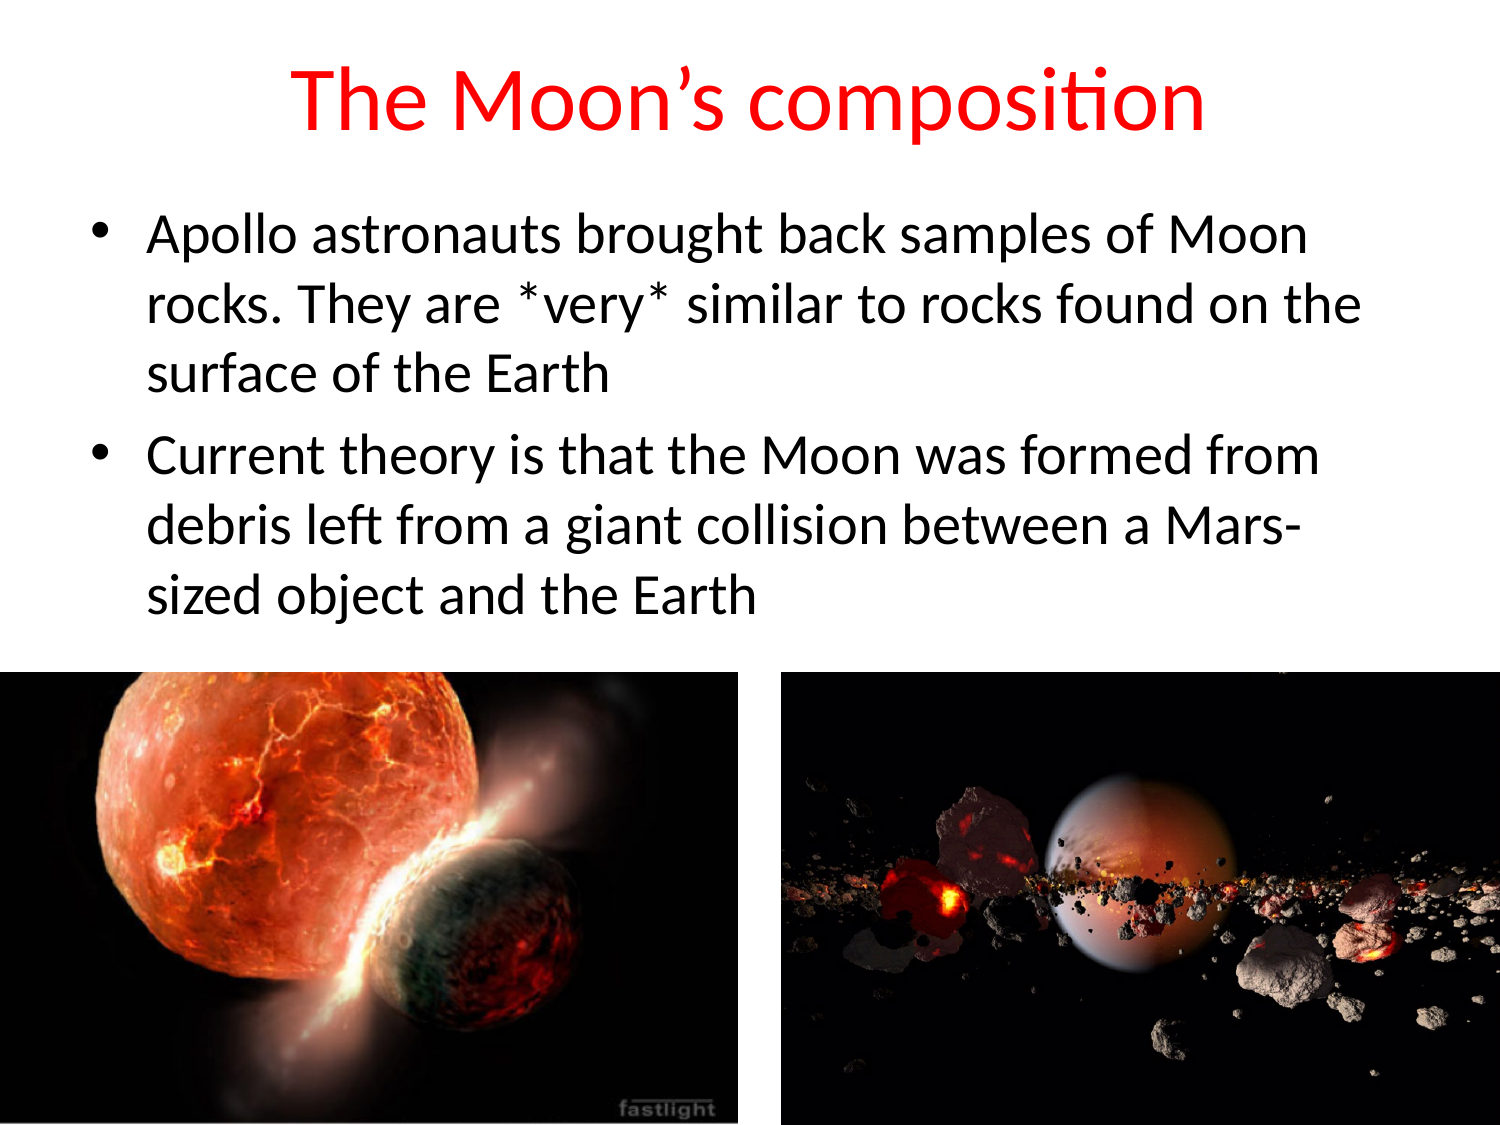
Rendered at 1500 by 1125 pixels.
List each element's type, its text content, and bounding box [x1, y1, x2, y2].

picture [781, 672, 1500, 1125]
list Apollo astronauts brought back samples of Moon rocks. They are *very* similar to rocks found on the surface of the Earth Current theory is that the Moon was formed from debris left from a giant collision between a Mars-sized object and the Earth [75, 187, 1425, 930]
picture [0, 672, 738, 1125]
title The Moon’s composition [75, 0, 1425, 187]
